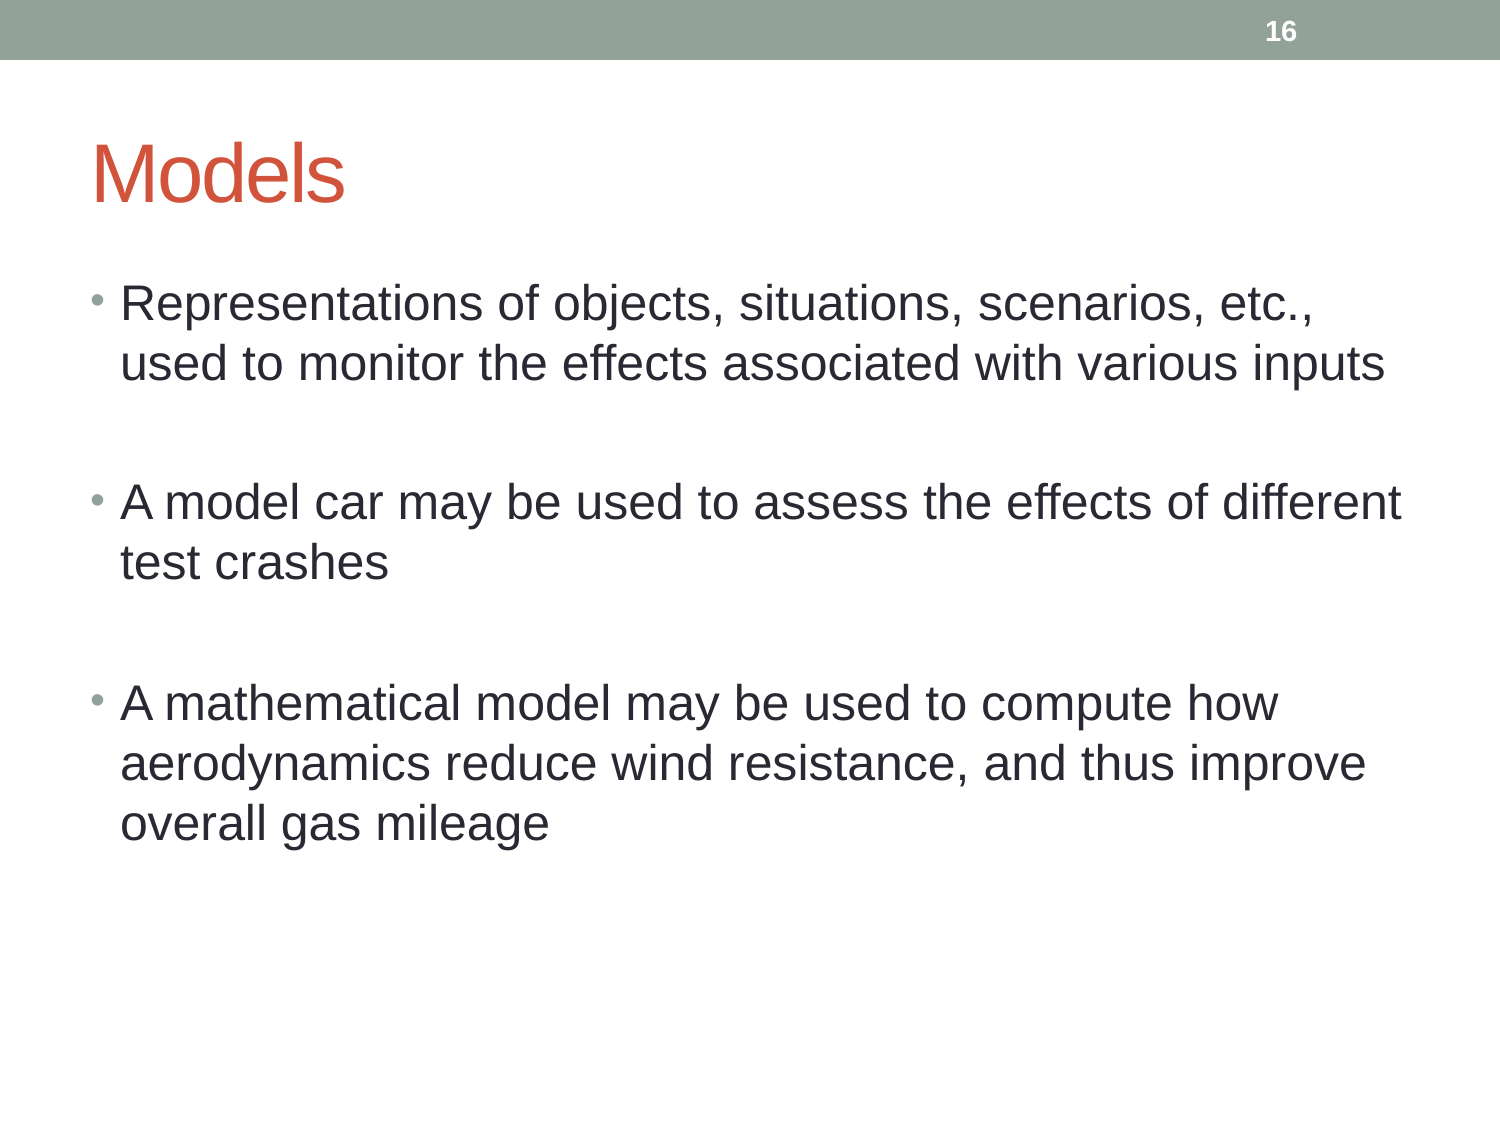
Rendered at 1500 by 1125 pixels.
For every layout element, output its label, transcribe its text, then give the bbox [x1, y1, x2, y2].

slide_number 16 [1250, 3, 1425, 57]
title Models [75, 87, 1425, 250]
list Representations of objects, situations, scenarios, etc., used to monitor the effects associated with various inputs A model car may be used to assess the effects of different test crashes A mathematical model may be used to compute how aerodynamics reduce wind resistance, and thus improve overall gas mileage [75, 262, 1425, 1063]
